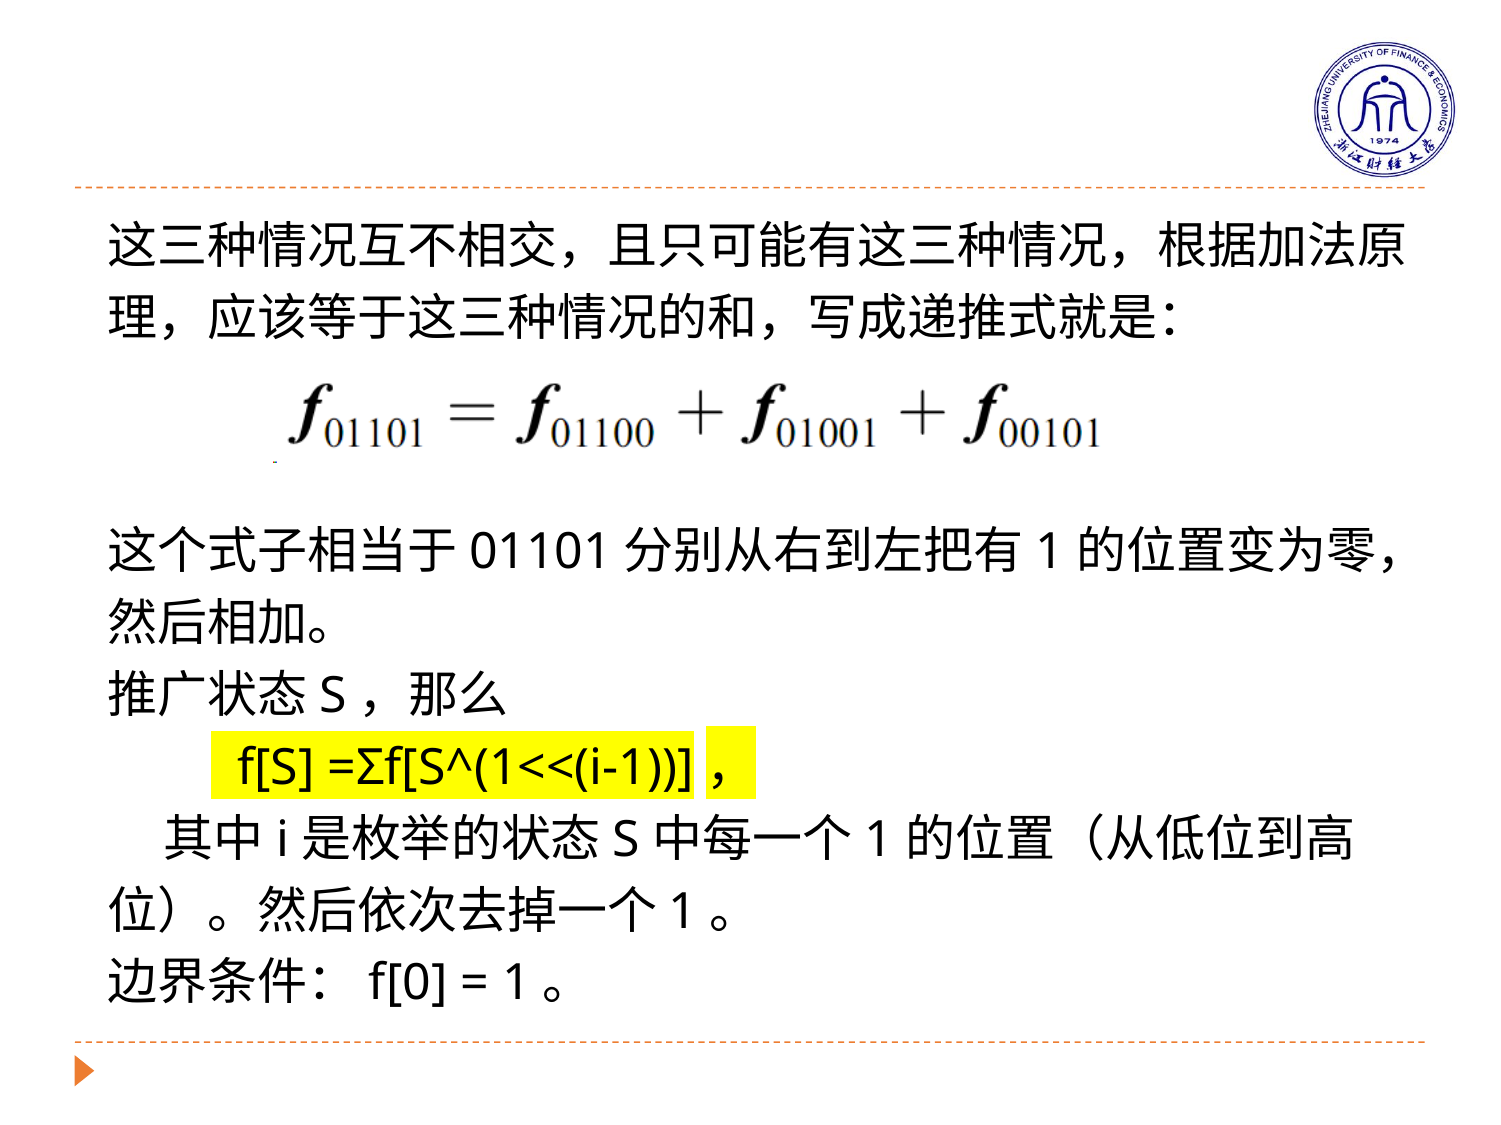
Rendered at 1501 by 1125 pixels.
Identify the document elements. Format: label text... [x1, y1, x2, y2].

text_box 这三种情况互不相交，且只可能有这三种情况，根据加法原理，应该等于这三种情况的和，写成递推式就是： [92, 193, 1455, 407]
picture [1308, 37, 1460, 182]
picture [273, 369, 1106, 463]
text_box 这个式子相当于01101分别从右到左把有1的位置变为零，然后相加。 推广状态S，那么 f[S] =Σf[S^(1<<(i-1))]， 其中i是枚举的状态S中每一个1的位置（从低位到高位）。然后依次去掉一个1。 边界条件：f[0] = 1。 [92, 498, 1455, 1072]
